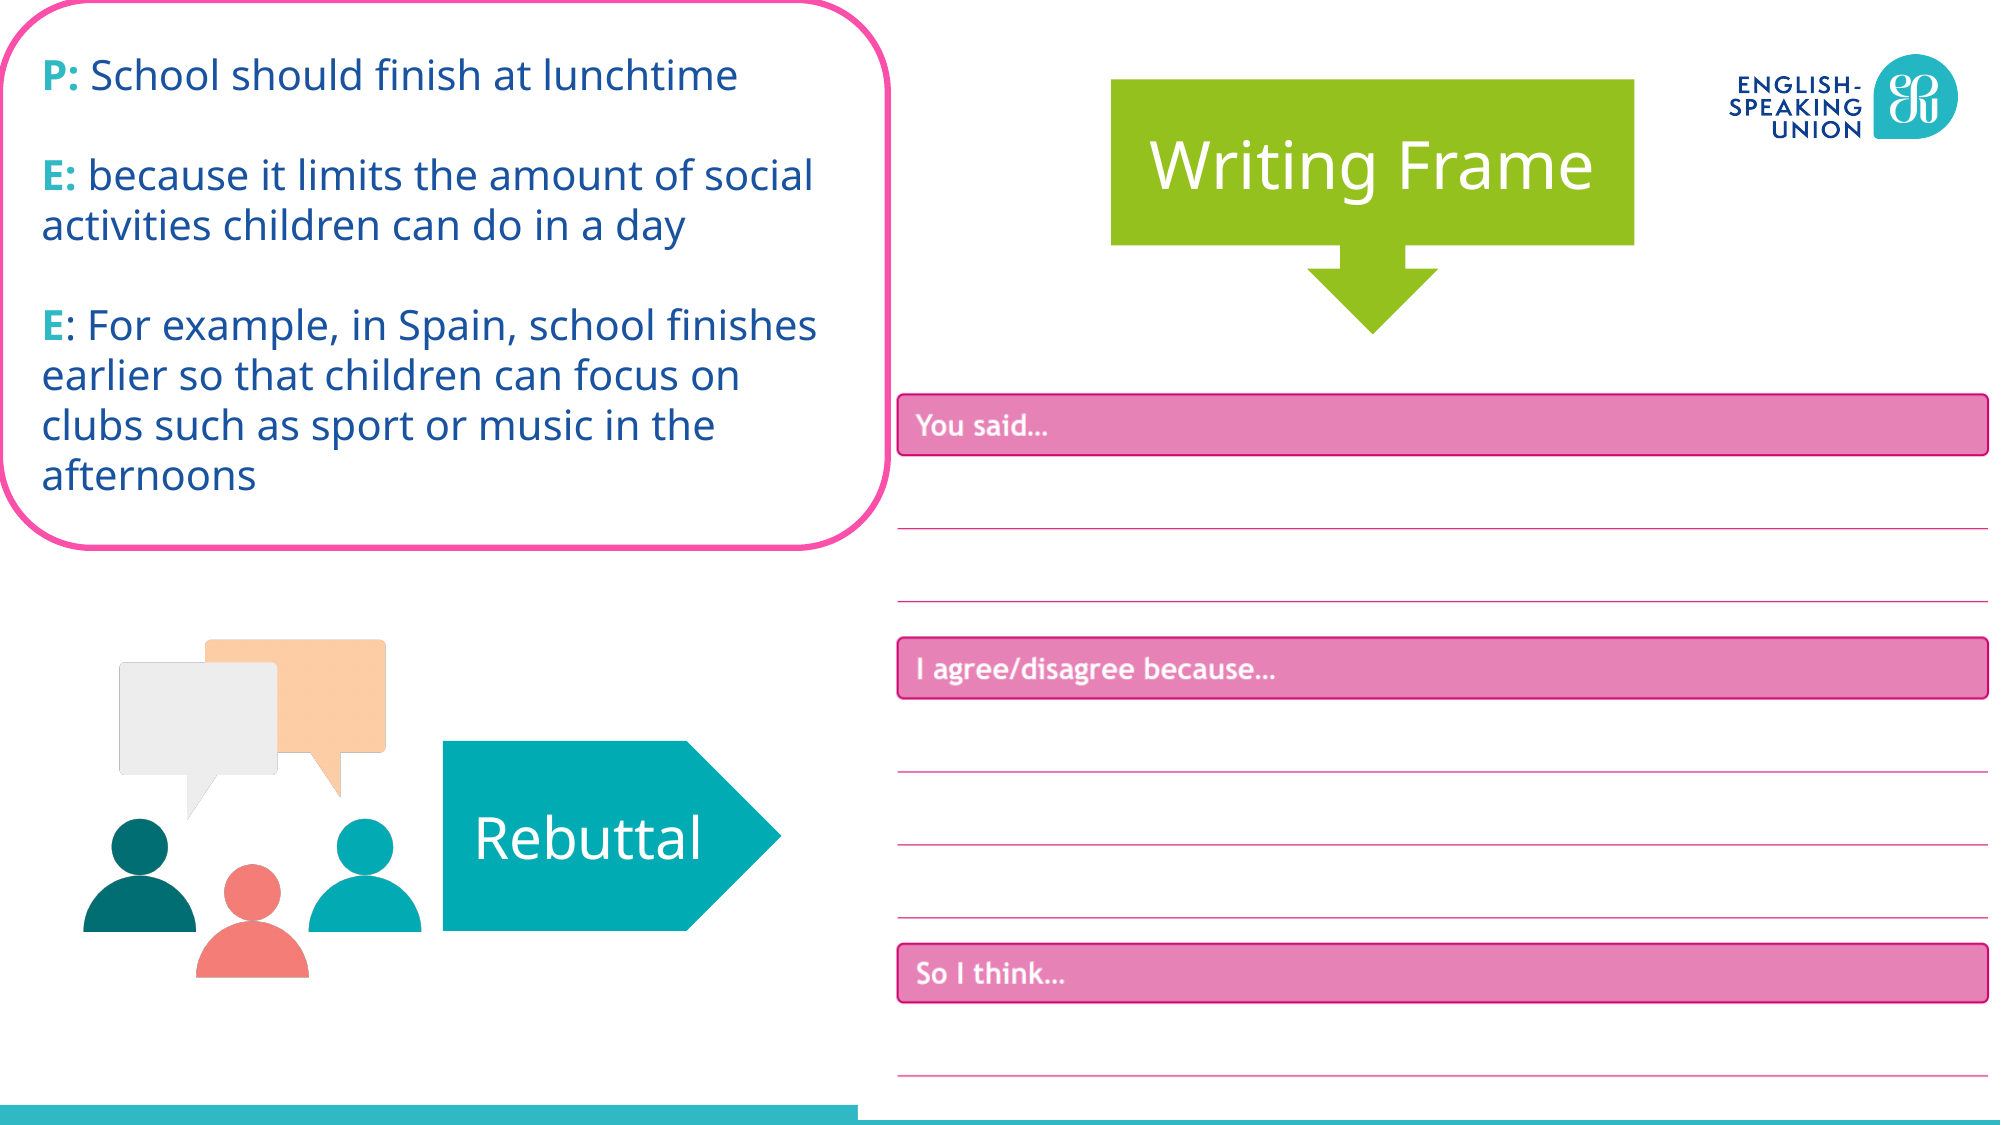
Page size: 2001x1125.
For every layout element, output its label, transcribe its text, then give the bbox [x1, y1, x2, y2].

text_box P: School should finish at lunchtime E: because it limits the amount of social activities children can do in a day E: For example, in Spain, school finishes earlier so that children can focus on clubs such as sport or music in the afternoons [0, 0, 889, 549]
text_box Writing Frame [1111, 79, 1635, 335]
text_box Rebuttal [464, 740, 782, 931]
picture [857, 364, 2000, 1120]
picture [1729, 54, 1958, 139]
picture [41, 628, 464, 1125]
